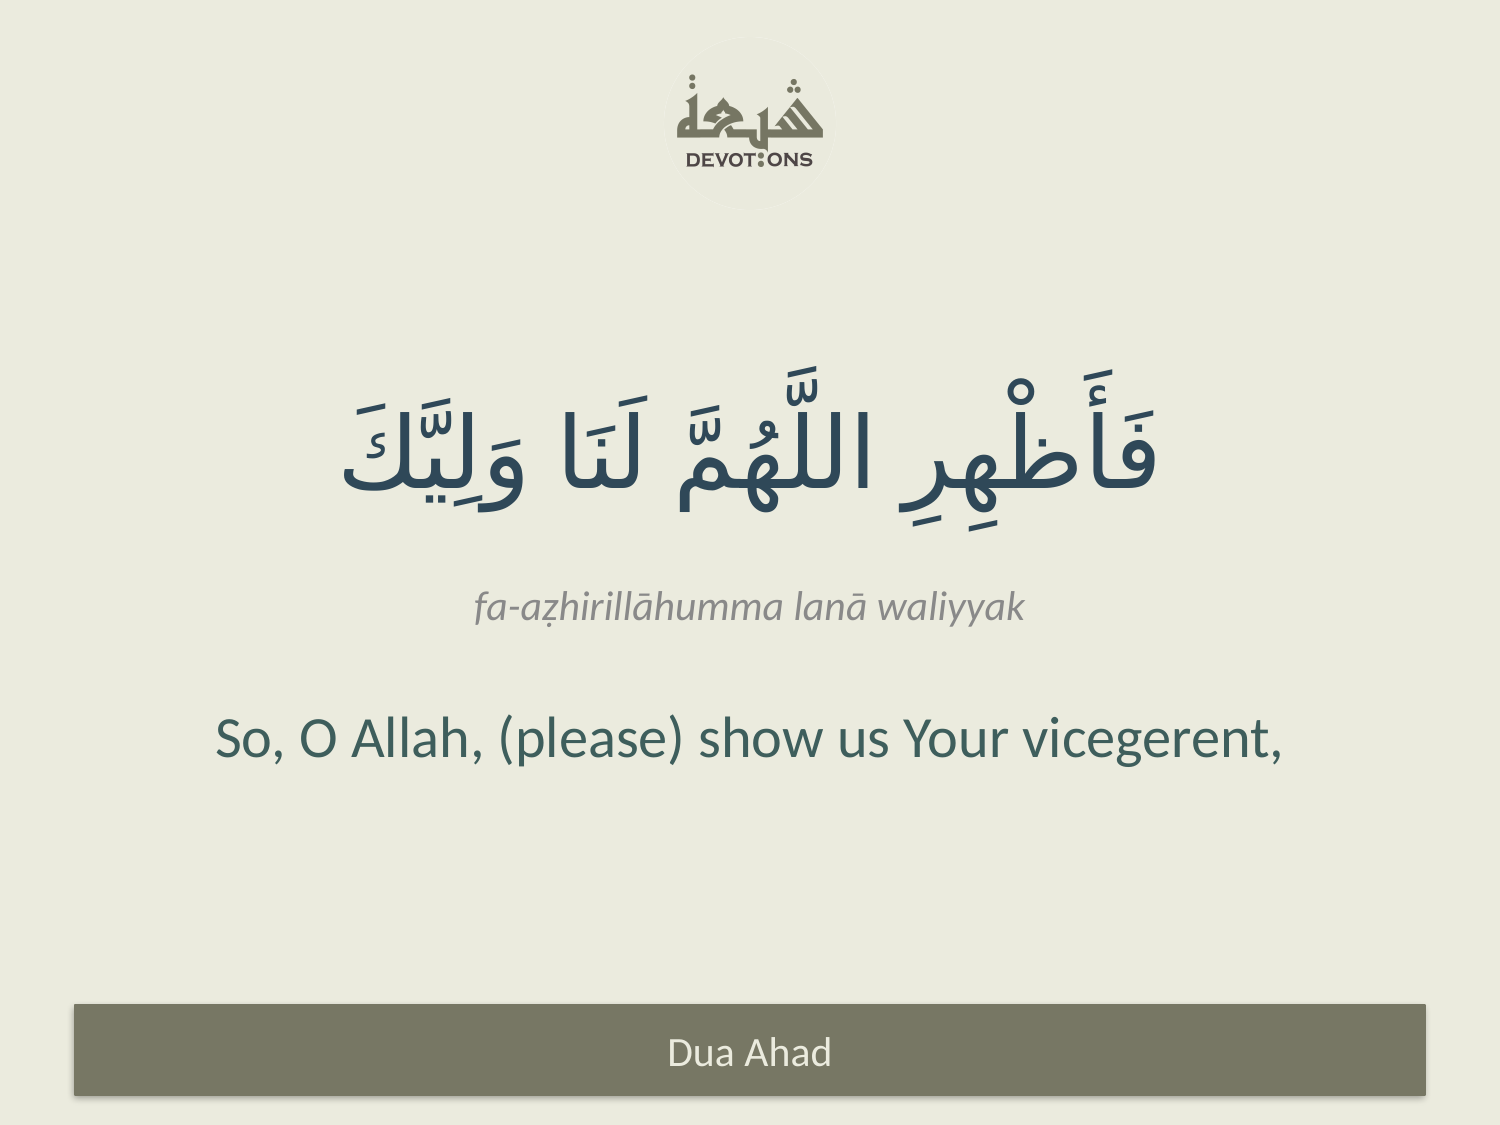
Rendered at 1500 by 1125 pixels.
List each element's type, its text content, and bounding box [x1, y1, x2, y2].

text_box فَأَظْهِرِ اللَّهُمَّ لَنَا وَلِيَّكَ fa-aẓhirillāhumma lanā waliyyak So, O Allah, (please) show us Your vicegerent, [74, 381, 1425, 776]
text_box Dua Ahad [652, 1017, 848, 1083]
picture [656, 29, 844, 218]
text_box [74, 1004, 1426, 1096]
